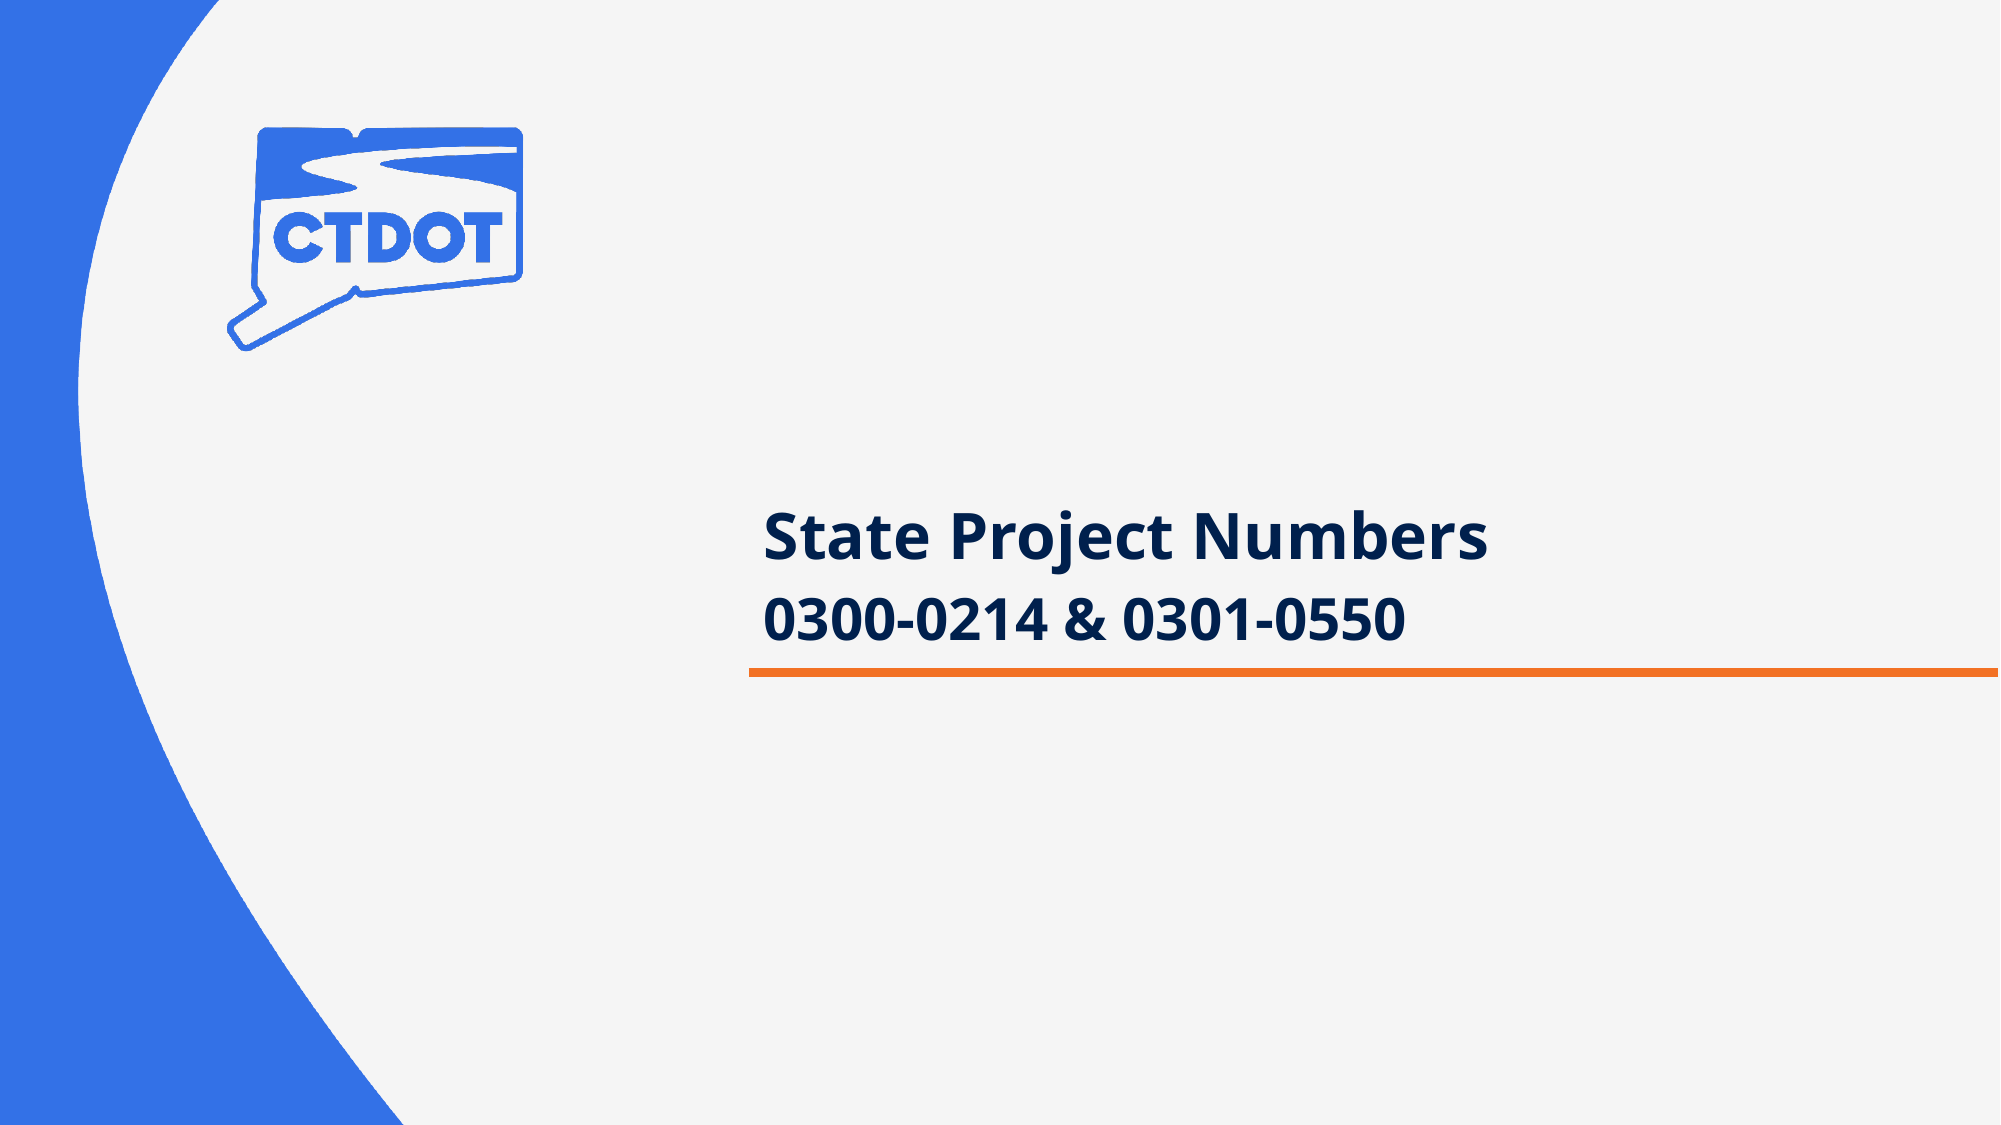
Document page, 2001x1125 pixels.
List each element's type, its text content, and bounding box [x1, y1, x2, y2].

picture [0, 0, 582, 1125]
title State Project Numbers 0300-0214 & 0301-0550 [748, 482, 1998, 666]
